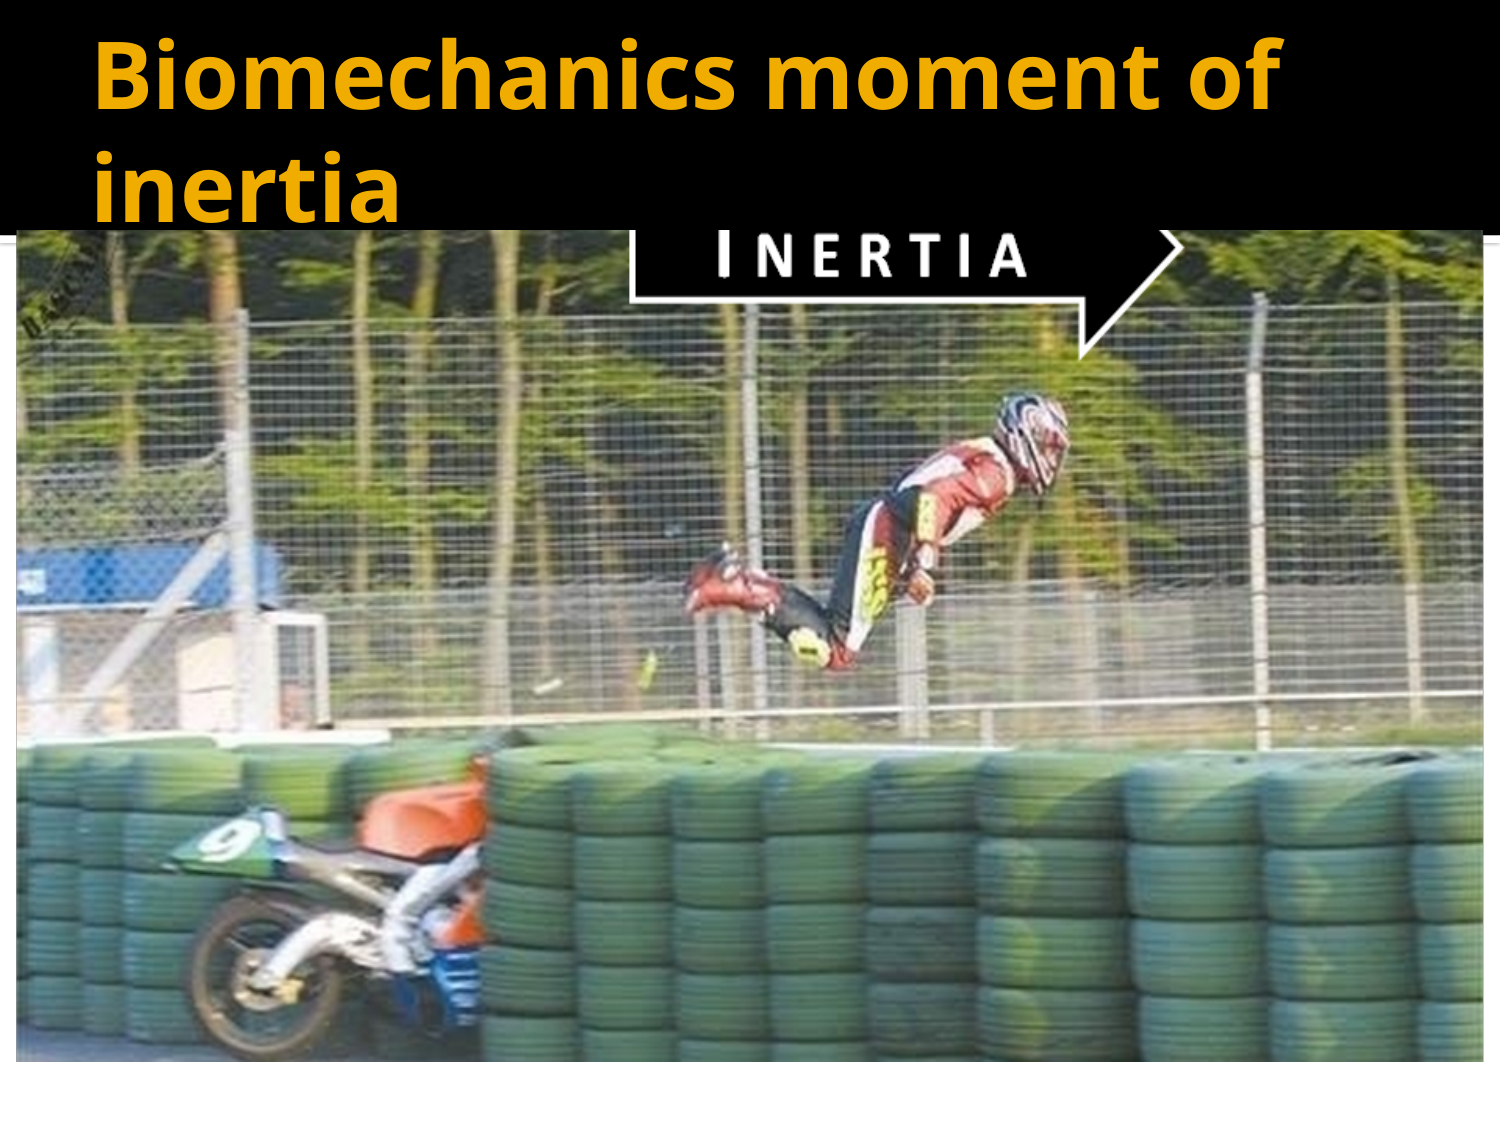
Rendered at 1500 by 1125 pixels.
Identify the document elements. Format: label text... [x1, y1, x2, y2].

title Biomechanics moment of inertia [75, 25, 1425, 229]
picture [15, 230, 1485, 1062]
